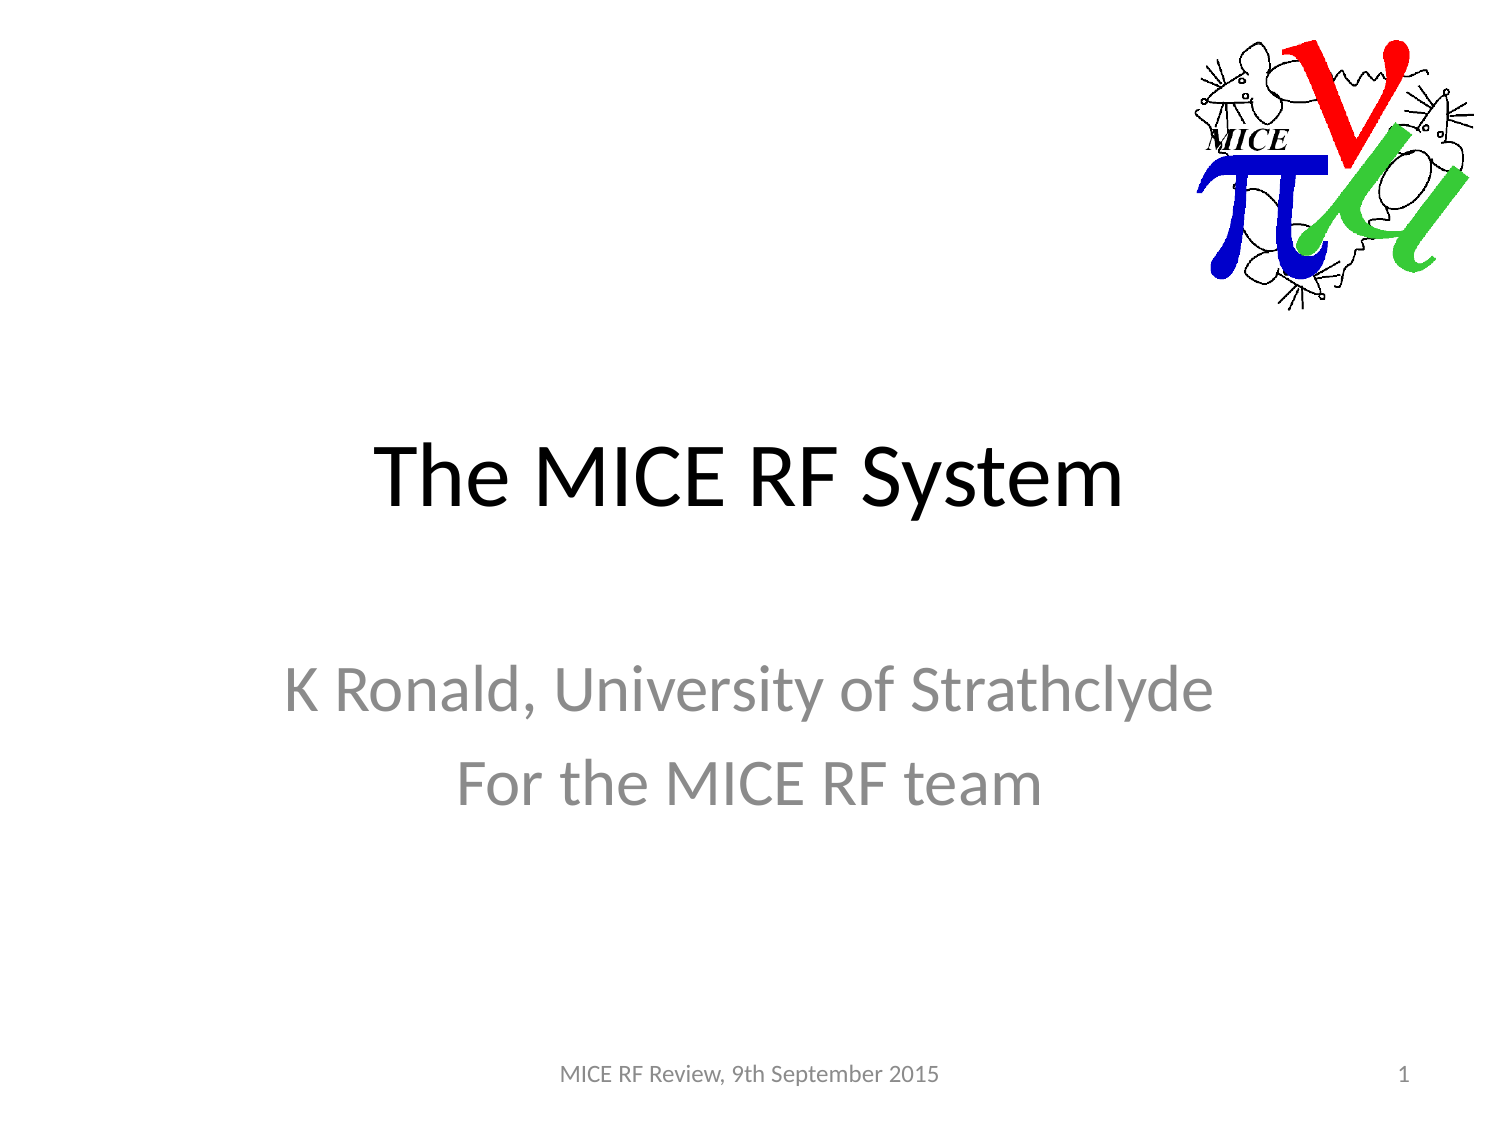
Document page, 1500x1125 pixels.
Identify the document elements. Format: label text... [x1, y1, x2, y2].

picture [1166, 0, 1499, 333]
title The MICE RF System [112, 349, 1388, 591]
slide_number 1 [1074, 1042, 1425, 1103]
footer MICE RF Review, 9th September 2015 [512, 1042, 988, 1103]
subtitle K Ronald, University of Strathclyde For the MICE RF team [225, 637, 1275, 925]
